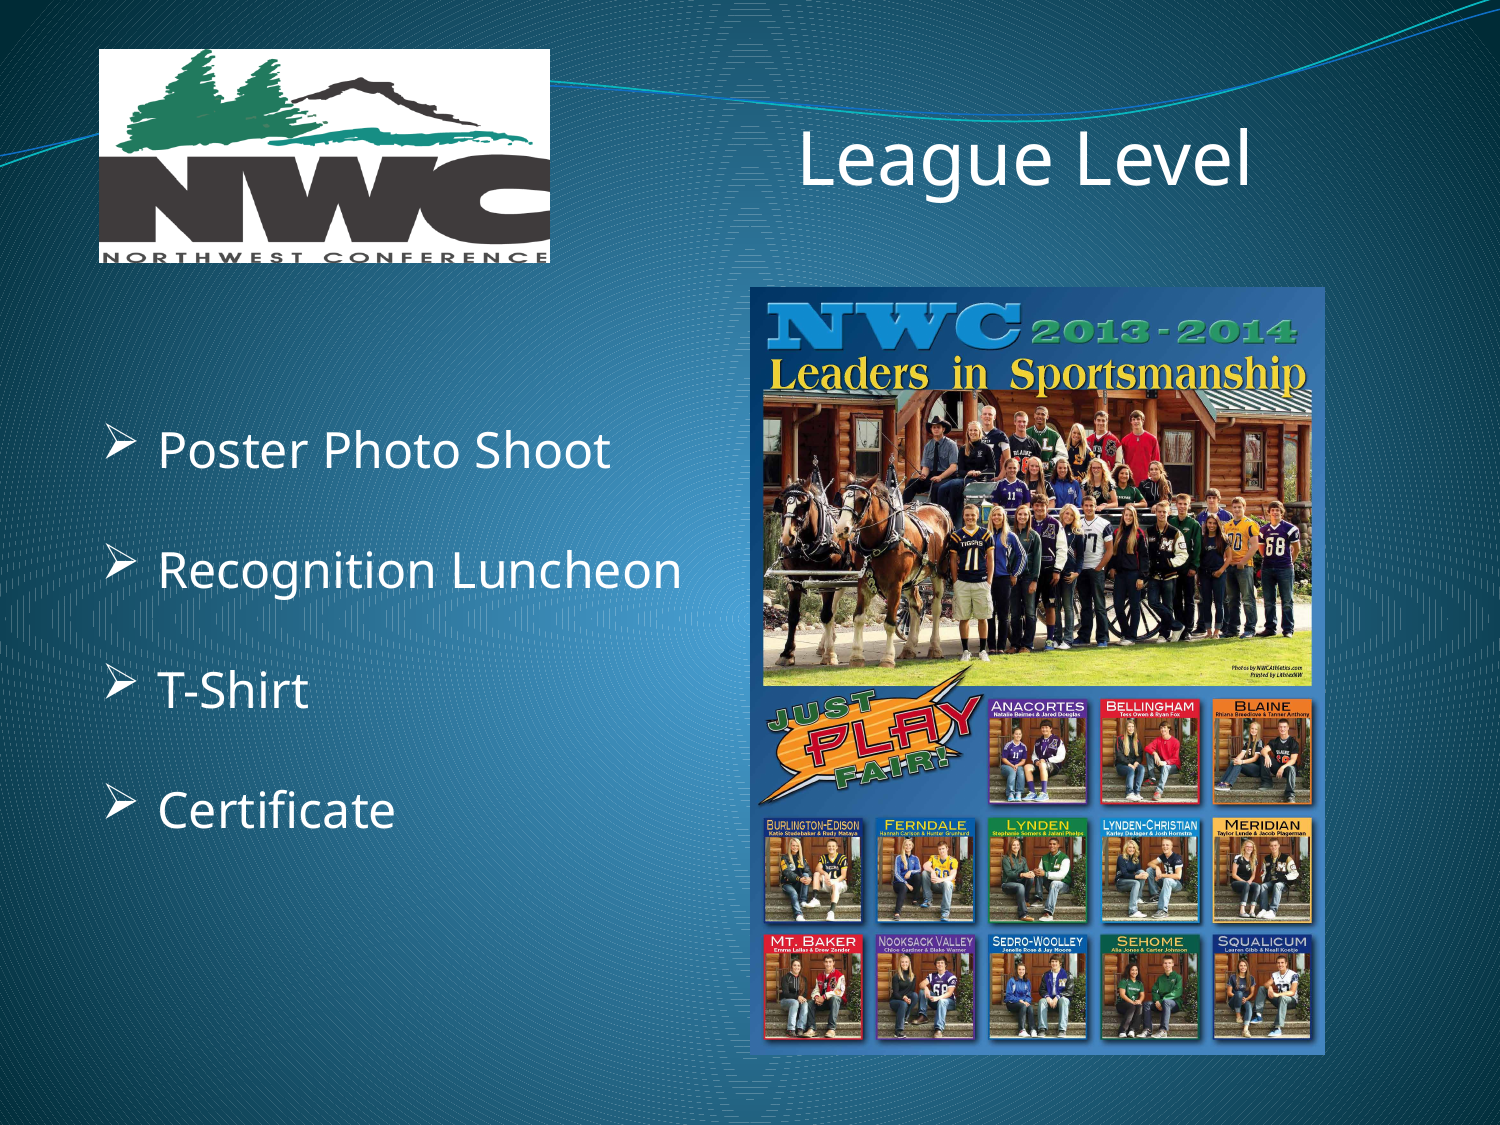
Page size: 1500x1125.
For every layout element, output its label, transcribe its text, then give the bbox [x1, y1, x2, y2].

subtitle [87, 299, 1425, 1088]
picture [99, 49, 551, 263]
text_box League Level [687, 103, 1363, 208]
text_box Poster Photo Shoot Recognition Luncheon T-Shirt Certificate [86, 410, 699, 846]
picture [749, 287, 1326, 1055]
text_box “Weakness of attitude becomes weakness of character.” Albert Einstein [742, 299, 1332, 1066]
